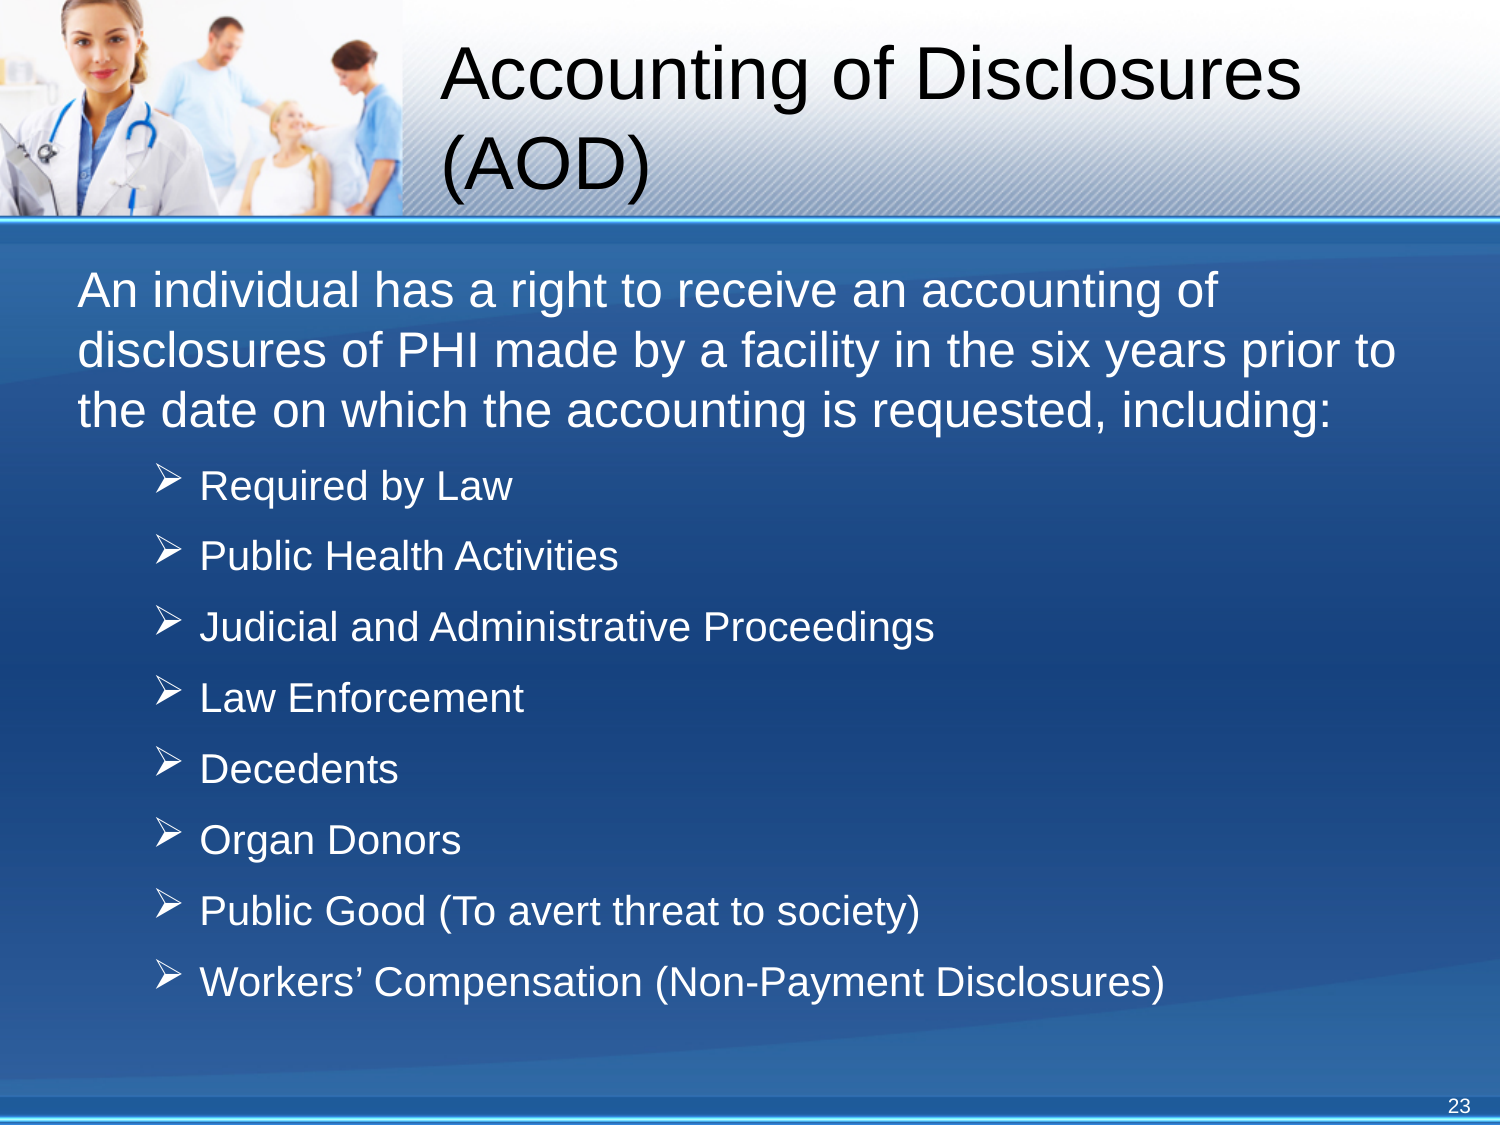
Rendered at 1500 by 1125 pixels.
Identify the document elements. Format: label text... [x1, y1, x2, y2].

picture [0, 0, 1500, 1125]
title Accounting of Disclosures (AOD) [424, 15, 1485, 213]
list An individual has a right to receive an accounting of disclosures of PHI made by a facility in the six years prior to the date on which the accounting is requested, including: Required by Law Public Health Activities Judicial and Administrative Proceedings Law Enforcement Decedents Organ Donors Public Good (To avert threat to society) Workers’ Compensation (Non-Payment Disclosures) [62, 249, 1454, 1076]
slide_number 23 [1135, 1084, 1487, 1125]
